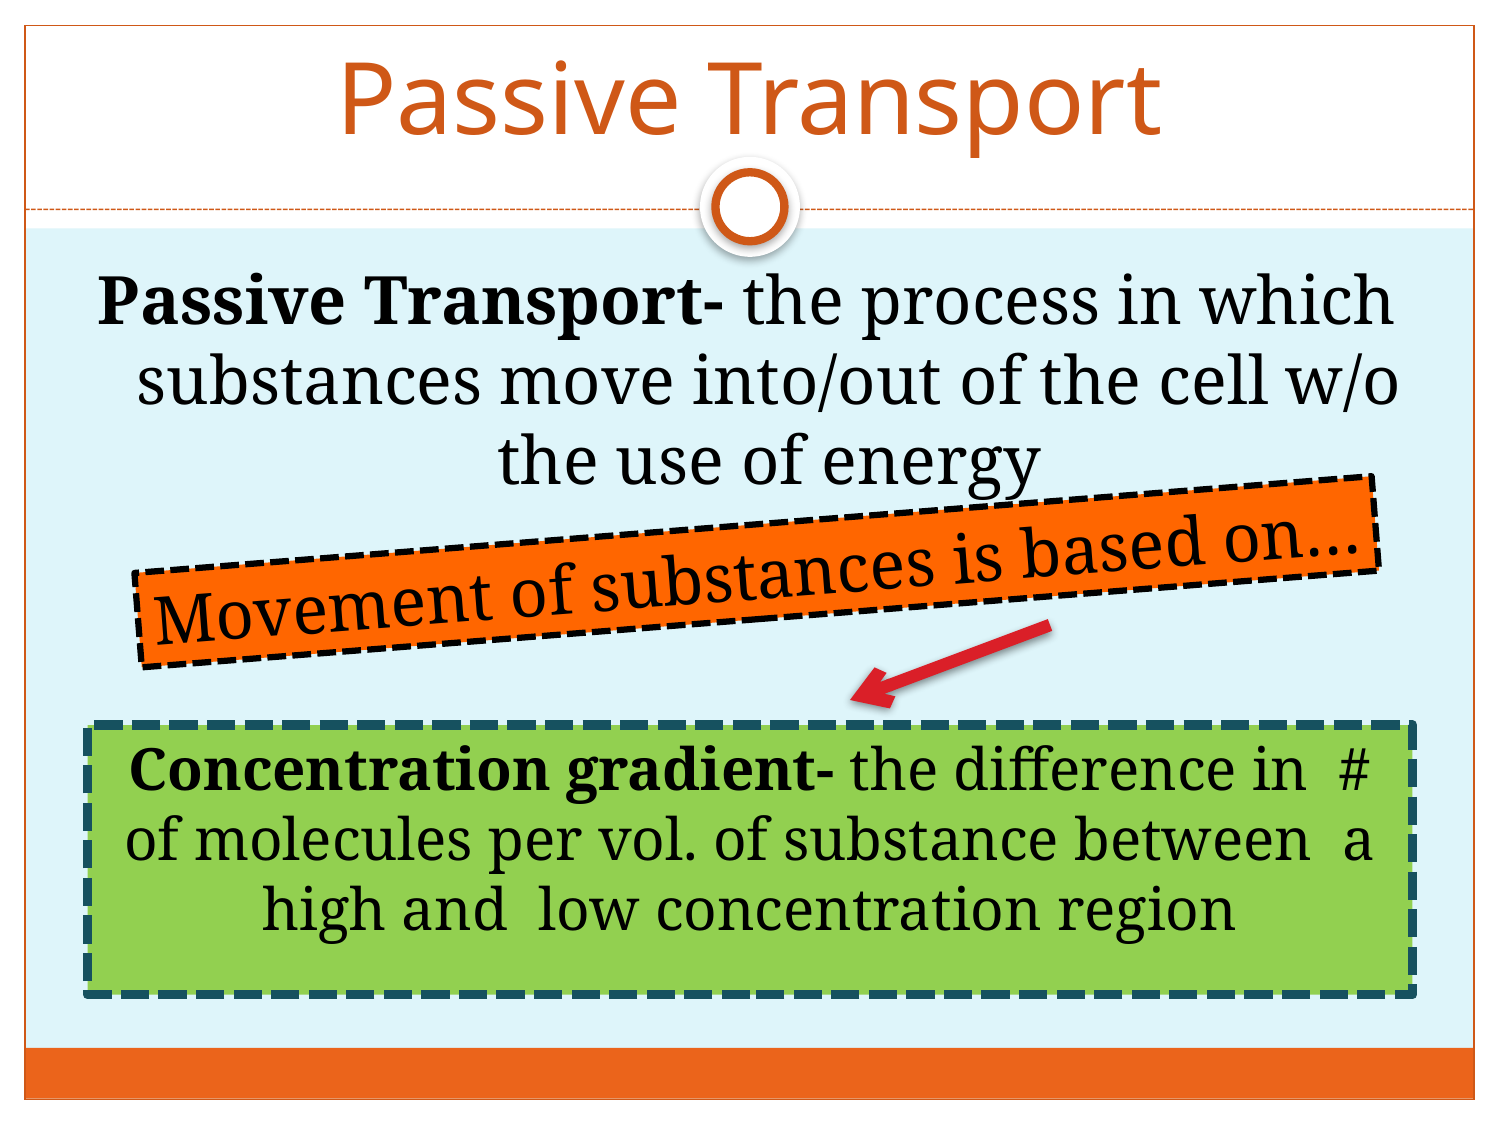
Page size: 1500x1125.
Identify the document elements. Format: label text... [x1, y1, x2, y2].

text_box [849, 624, 1051, 701]
title Passive Transport [49, 37, 1450, 162]
text_box Movement of substances is based on… [134, 476, 1379, 668]
list Passive Transport- the process in which substances move into/out of the cell w/o the use of energy [49, 250, 1445, 1001]
text_box Concentration gradient- the difference in # of molecules per vol. of substance between a high and low concentration region [87, 725, 1413, 995]
